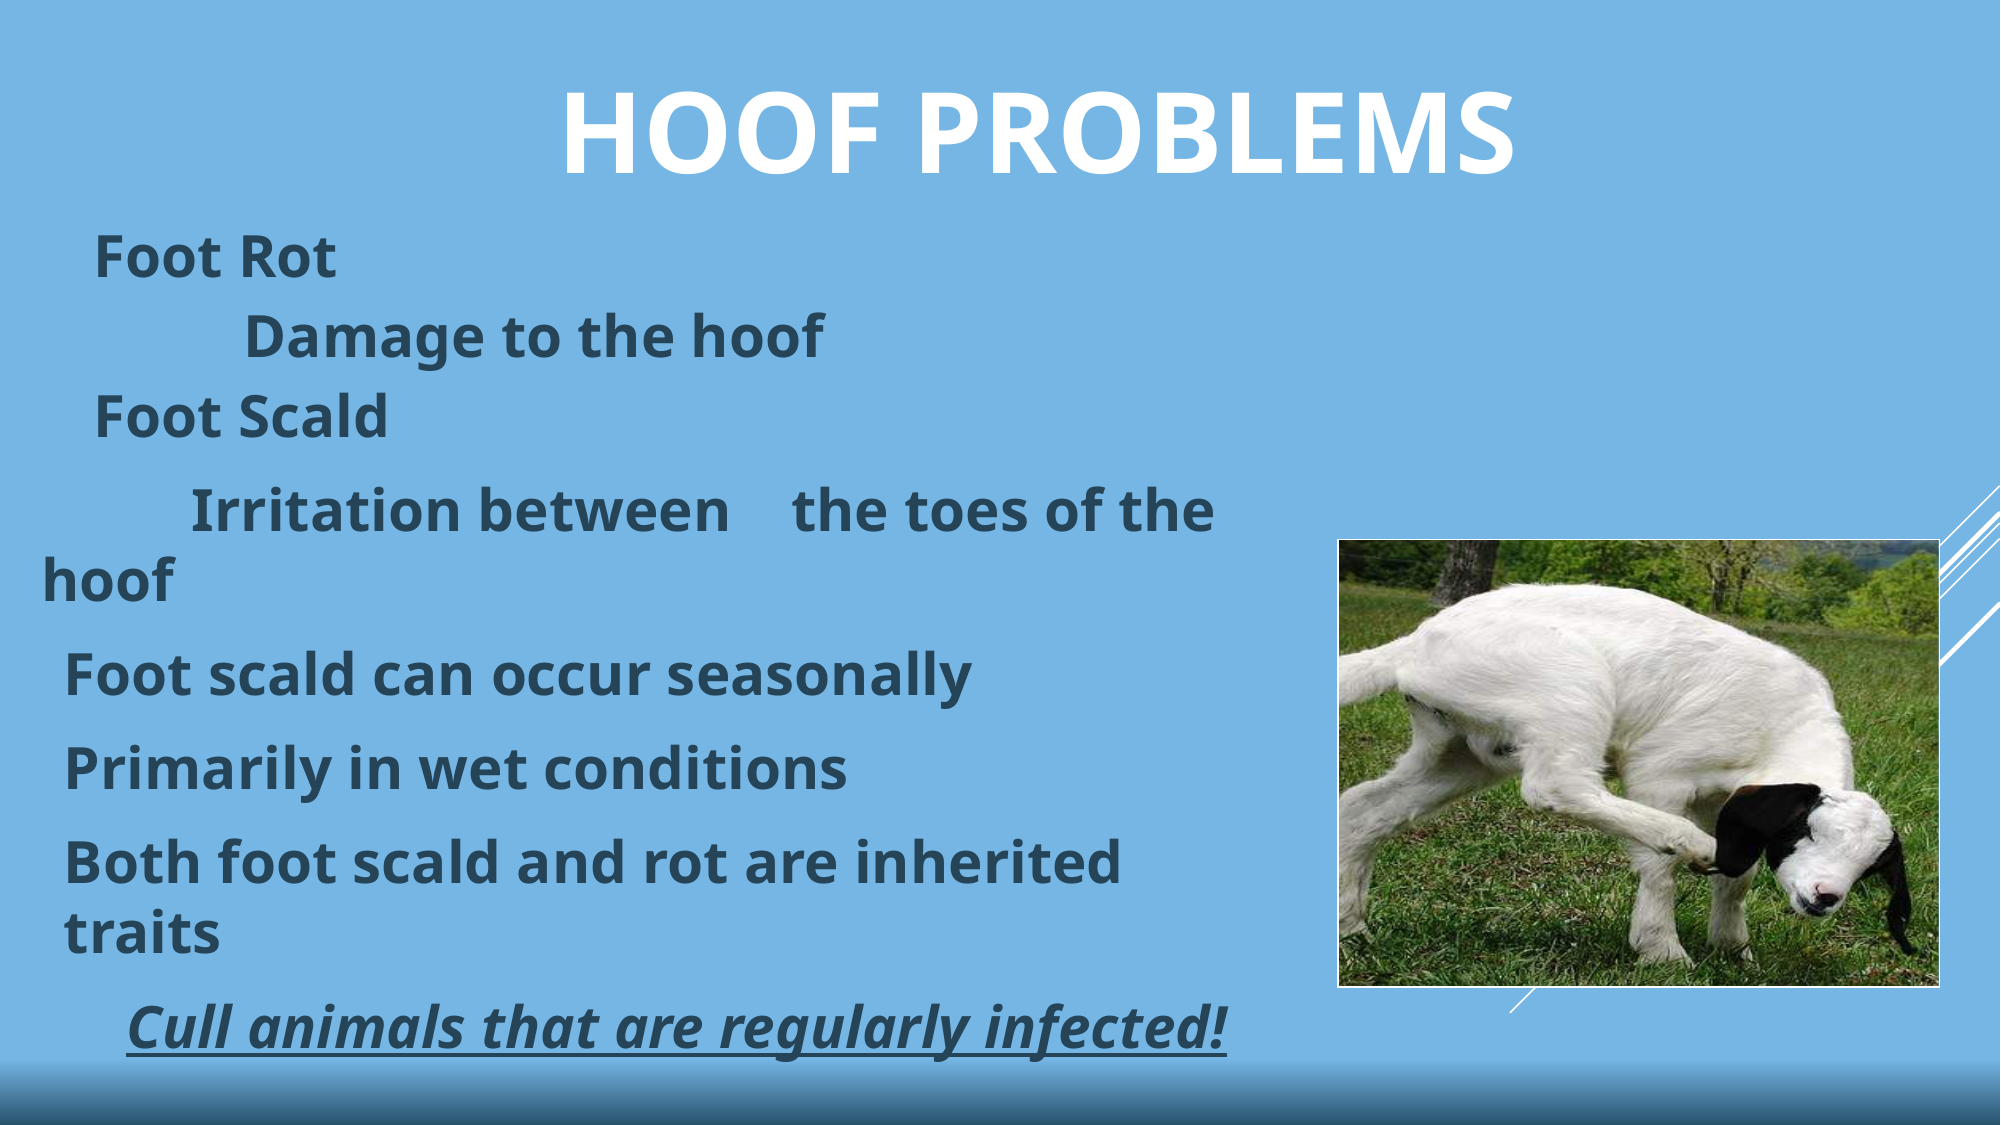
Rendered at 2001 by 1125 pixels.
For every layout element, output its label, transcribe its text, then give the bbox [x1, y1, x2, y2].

list Foot Rot Damage to the hoof Foot Scald Irritation between the toes of the hoof Foot scald can occur seasonally Primarily in wet conditions Both foot scald and rot are inherited traits Cull animals that are regularly infected! [26, 197, 1305, 1096]
picture [1338, 540, 1939, 987]
title HOOF PROBLEMS [399, 45, 1675, 213]
